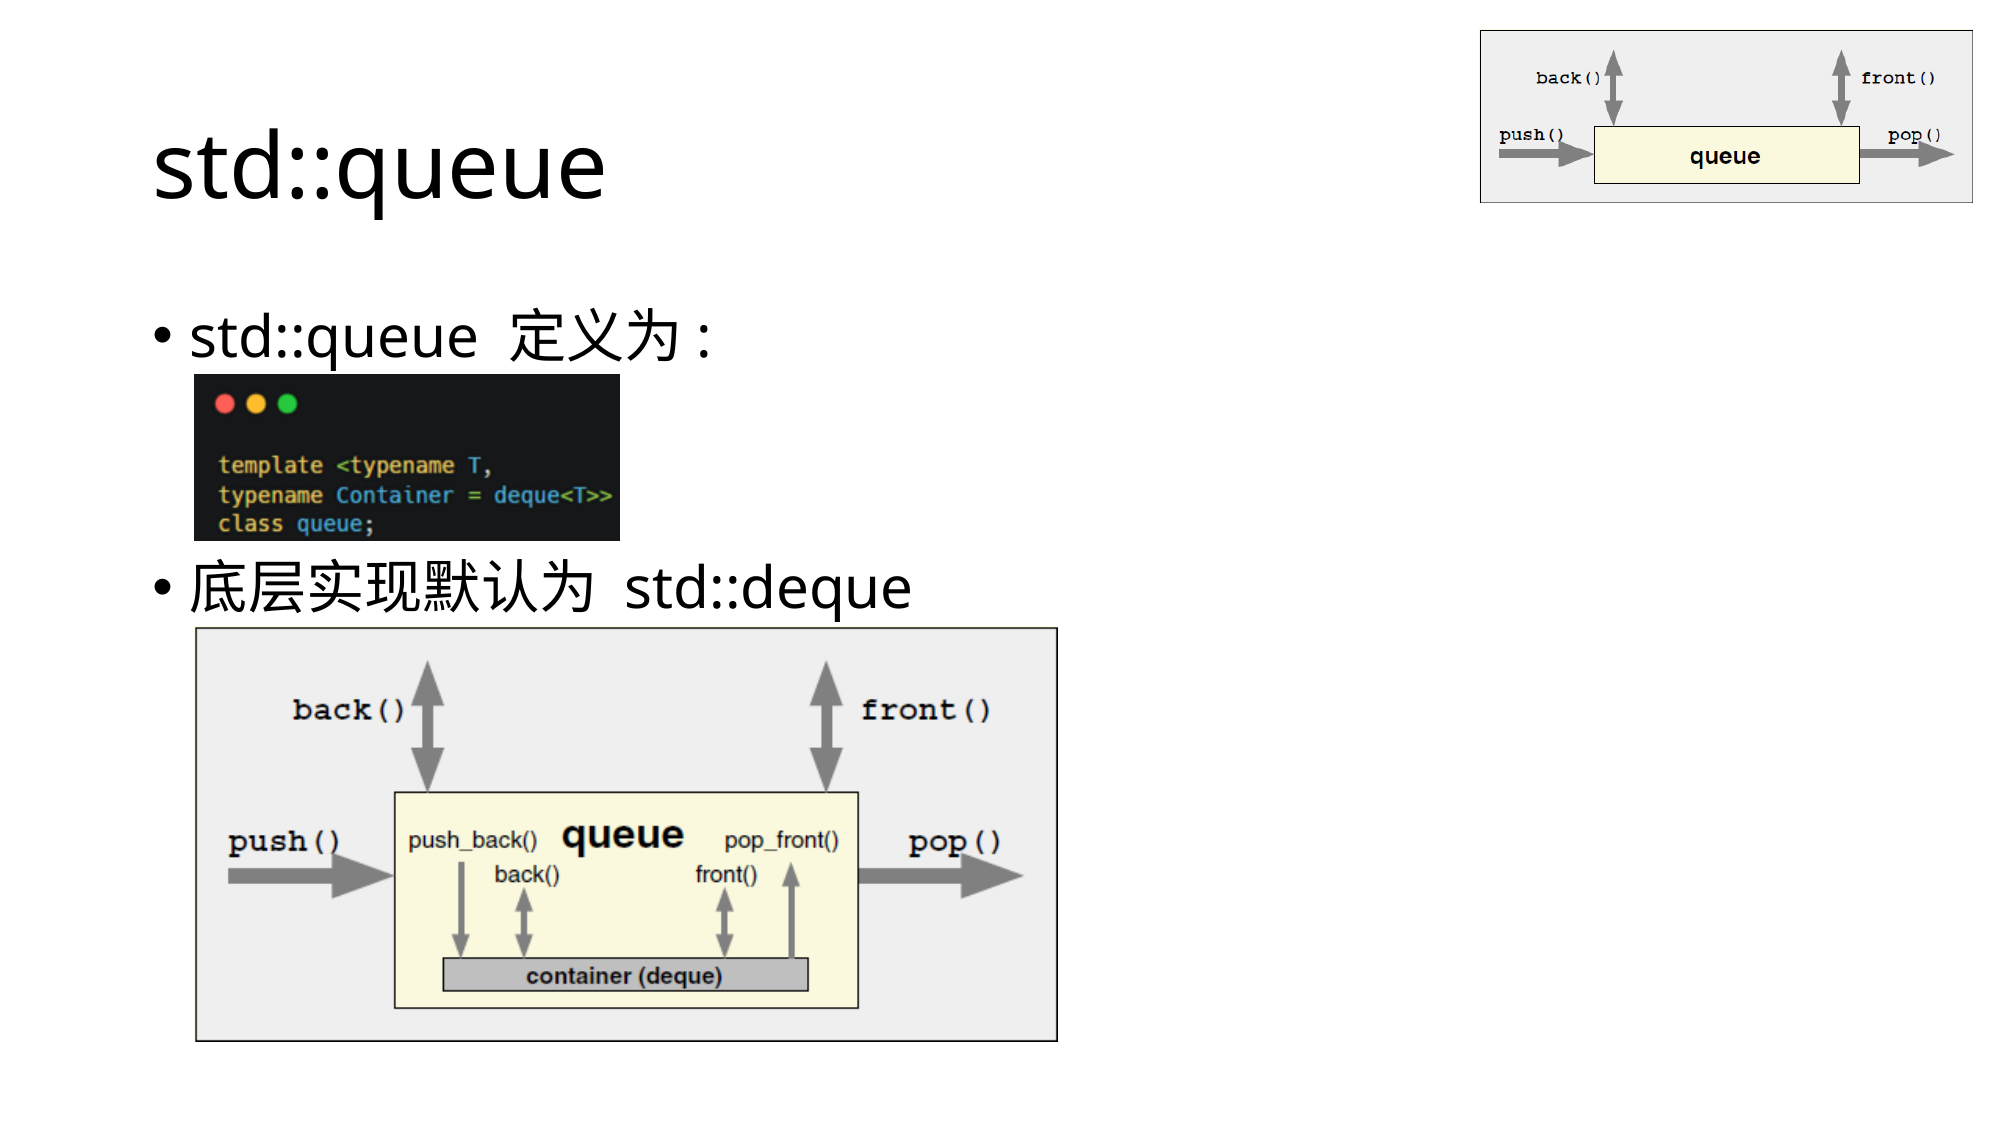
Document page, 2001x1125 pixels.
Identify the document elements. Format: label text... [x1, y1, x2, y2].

picture [1479, 29, 1973, 203]
picture [194, 374, 620, 541]
title std::queue [137, 59, 1863, 278]
picture [194, 626, 1058, 1042]
list std::queue 定义为: 底层实现默认为 std::deque [137, 299, 1863, 1014]
